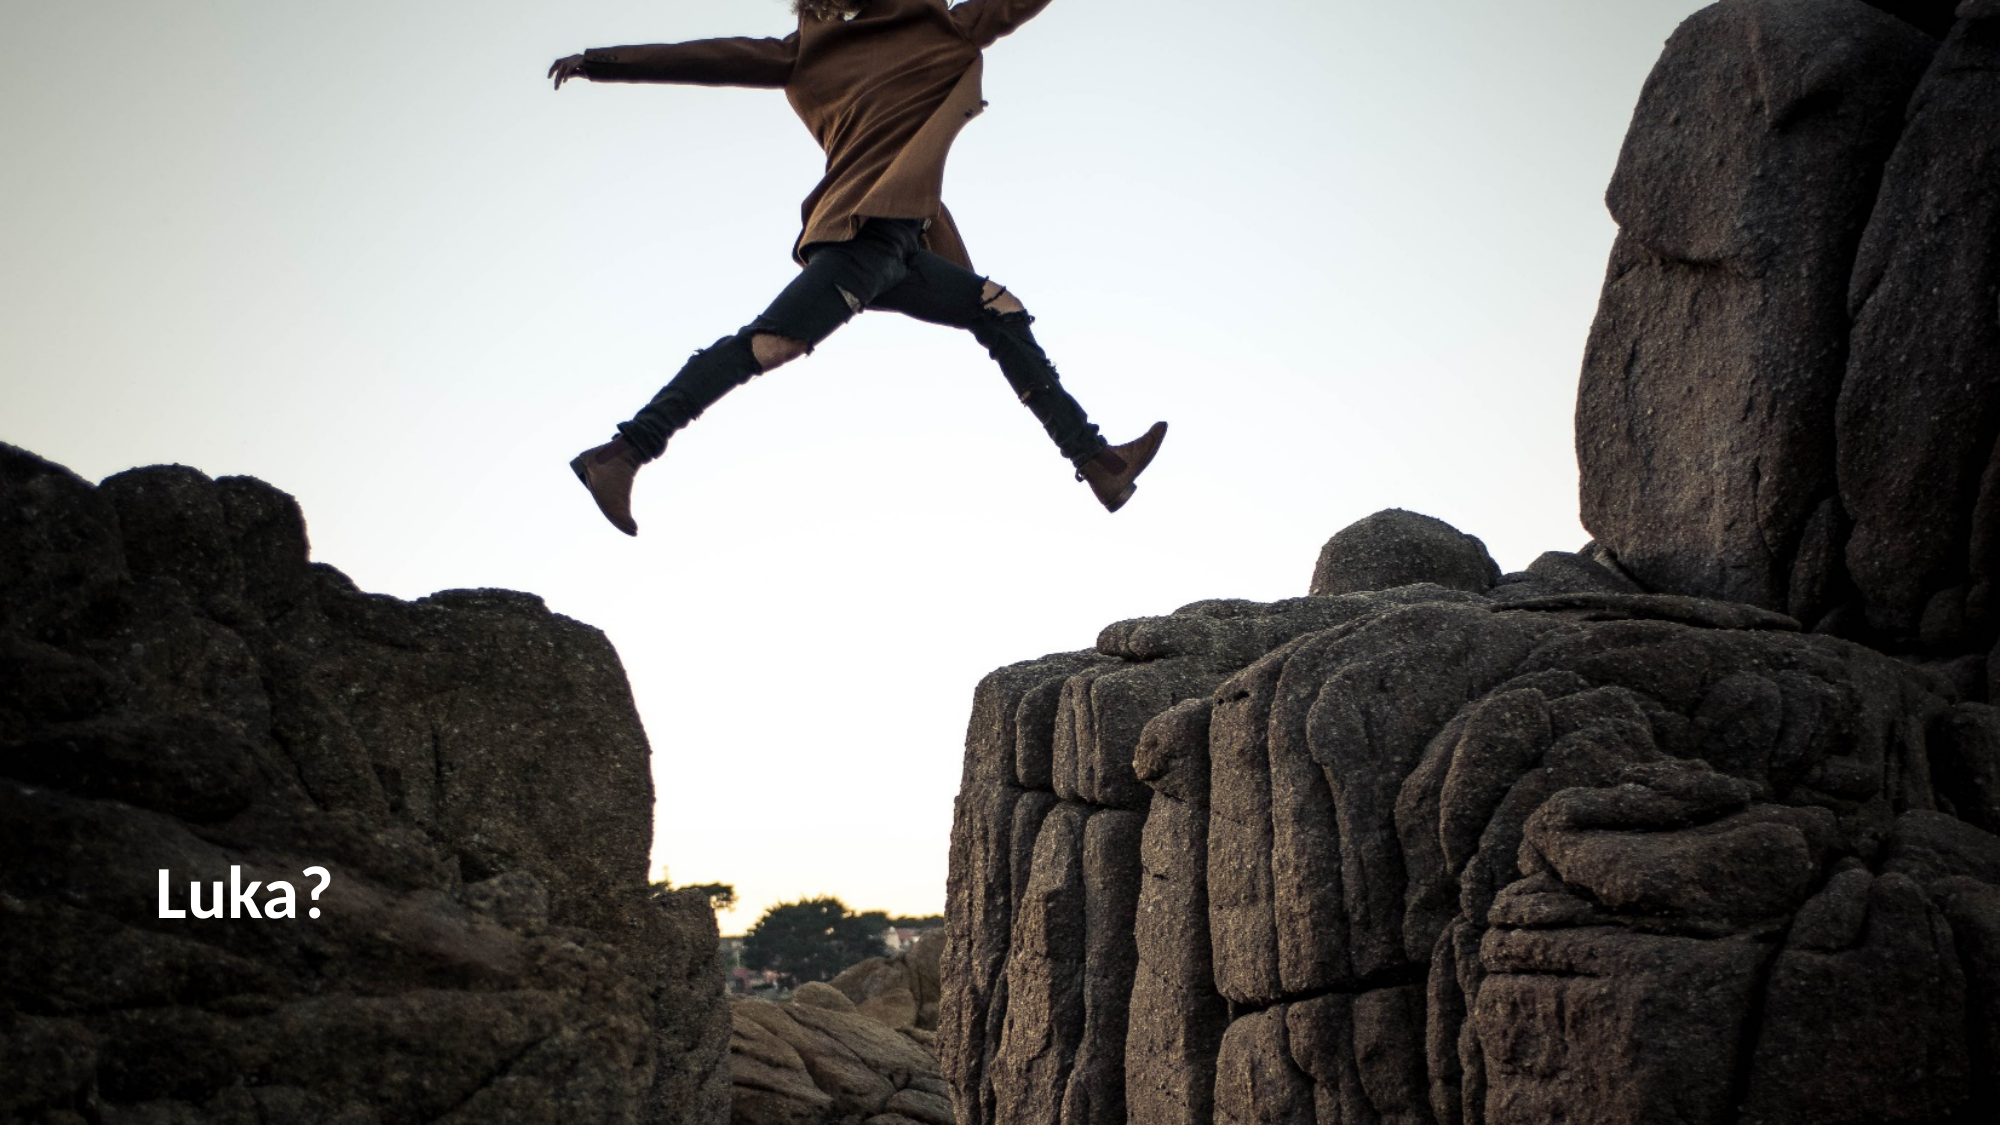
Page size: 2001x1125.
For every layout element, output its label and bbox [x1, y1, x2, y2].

list [0, 0, 2000, 1125]
